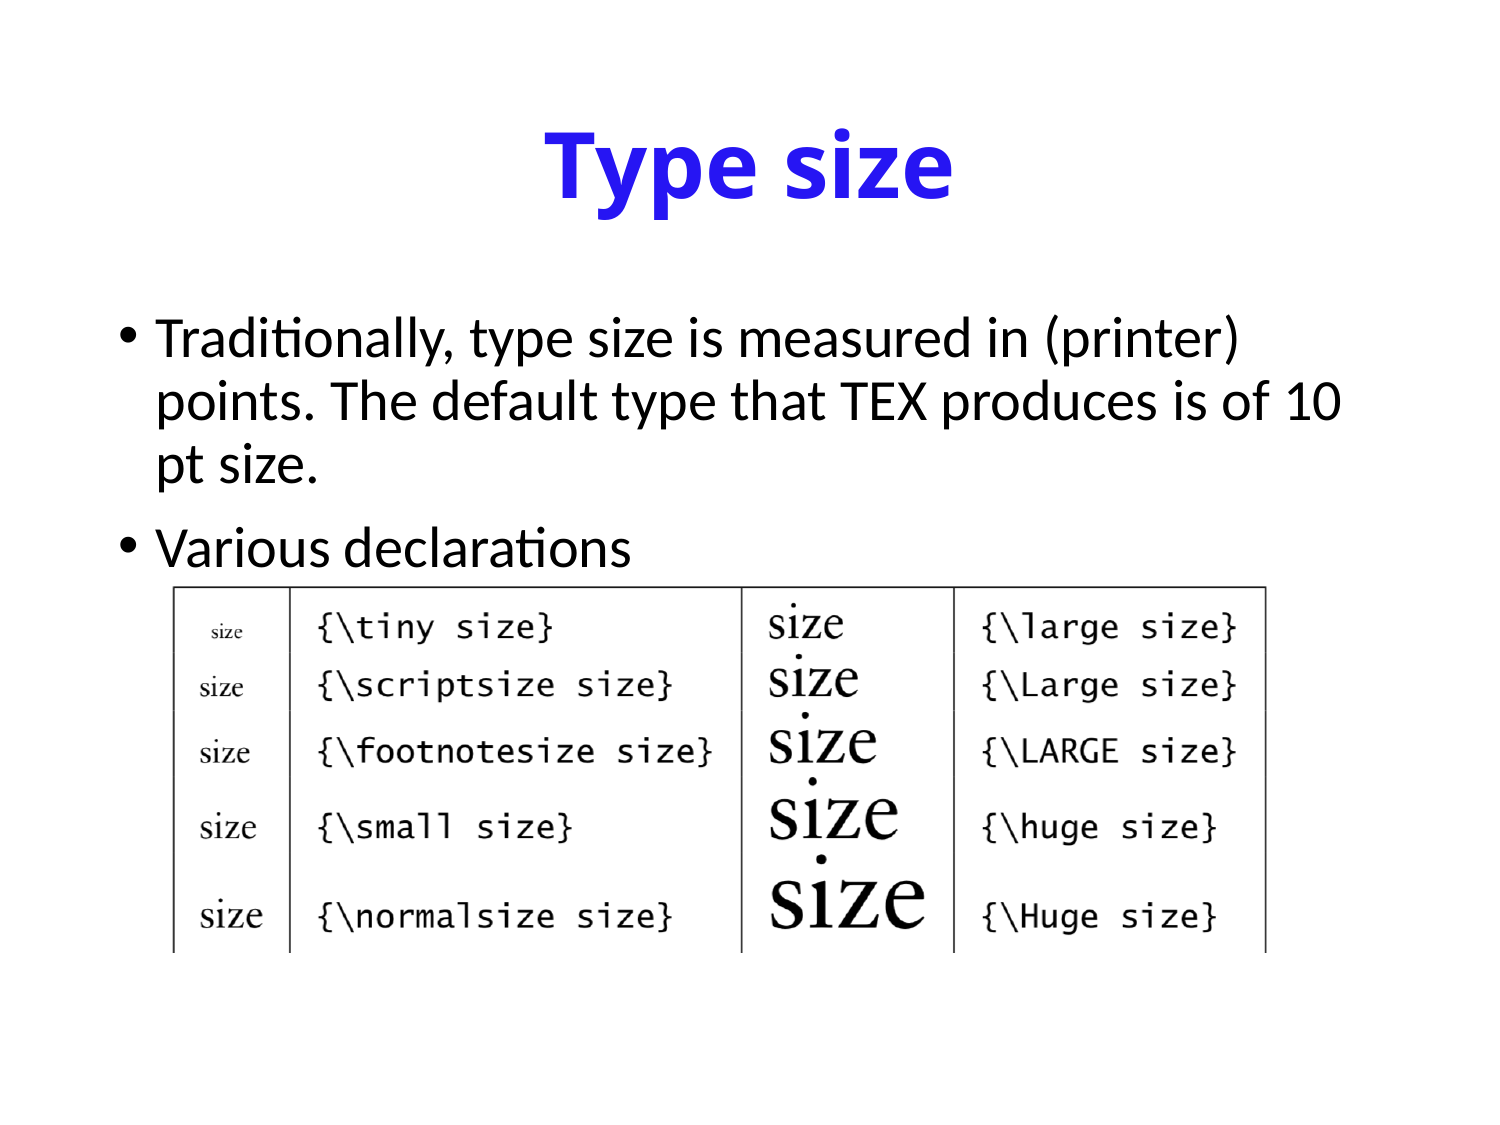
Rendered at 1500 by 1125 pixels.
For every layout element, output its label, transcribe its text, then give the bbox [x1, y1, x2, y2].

picture [167, 579, 1273, 953]
list Traditionally, type size is measured in (printer) points. The default type that TEX produces is of 10 pt size. Various declarations [103, 299, 1397, 1014]
title Type size [103, 59, 1397, 278]
